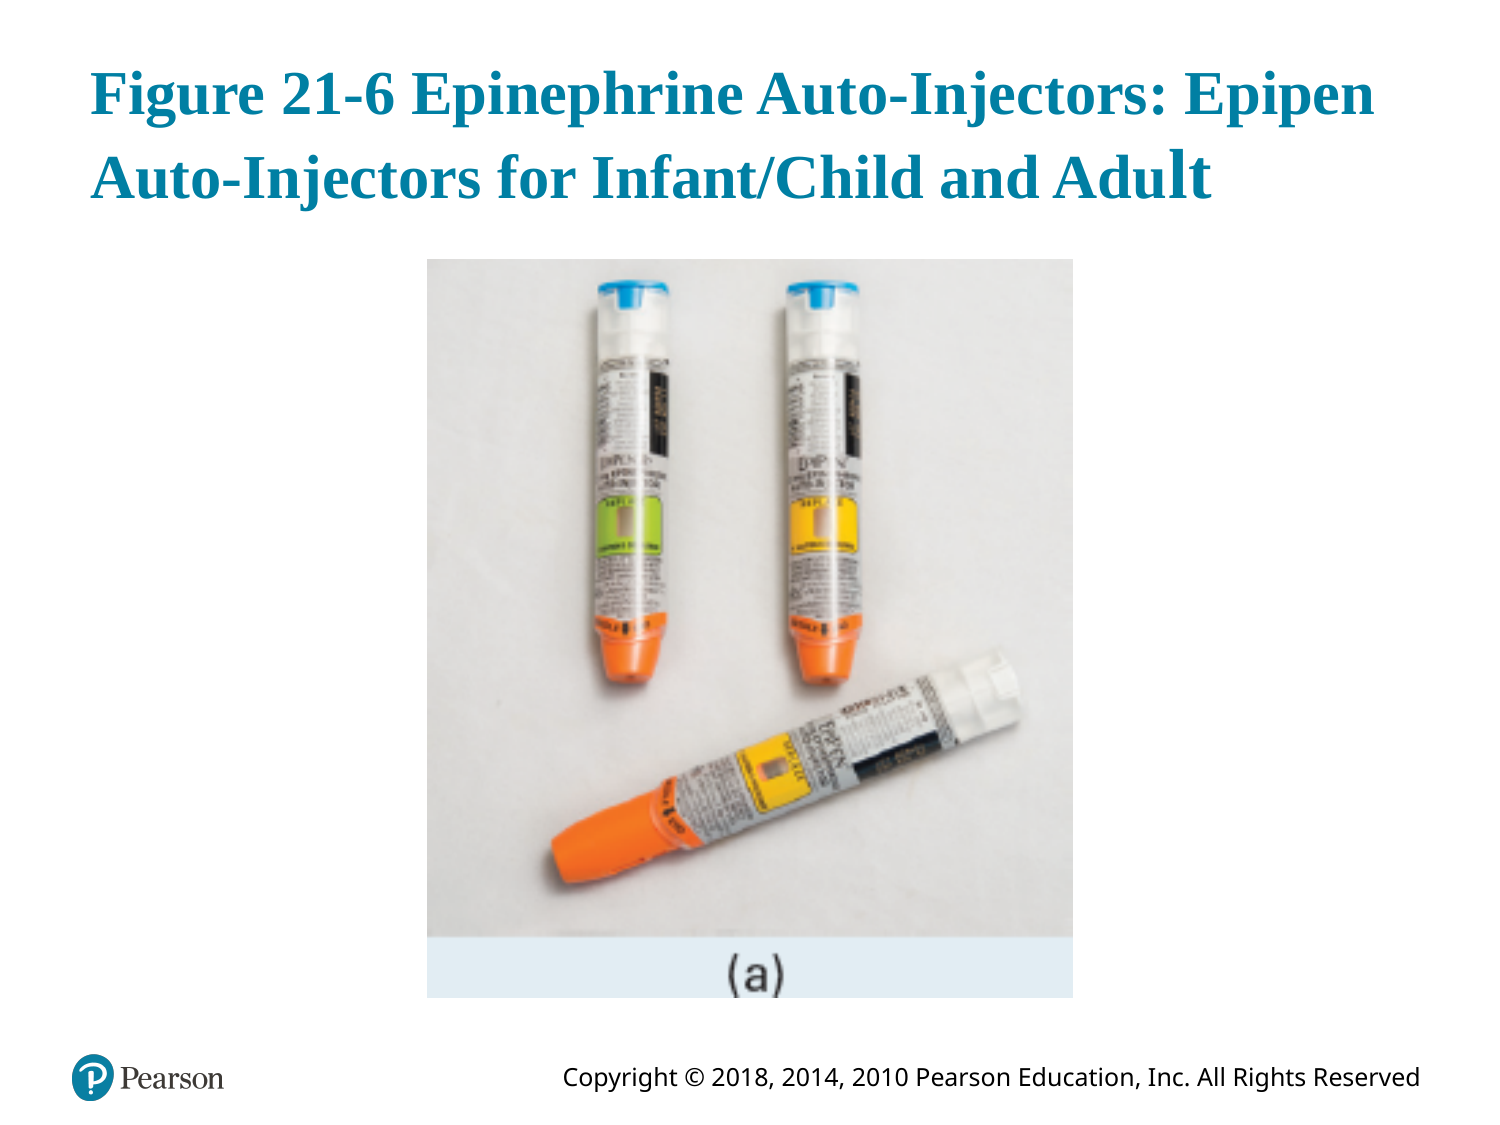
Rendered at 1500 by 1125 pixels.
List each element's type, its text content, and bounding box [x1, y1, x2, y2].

picture [426, 259, 1074, 999]
picture [98, 1054, 224, 1101]
title Figure 21-6 Epinephrine Auto-Injectors: Epipen Auto-Injectors for Infant/Child and Adult [75, 37, 1425, 213]
picture [72, 1087, 83, 1101]
picture [72, 1054, 88, 1070]
picture [80, 1063, 106, 1088]
